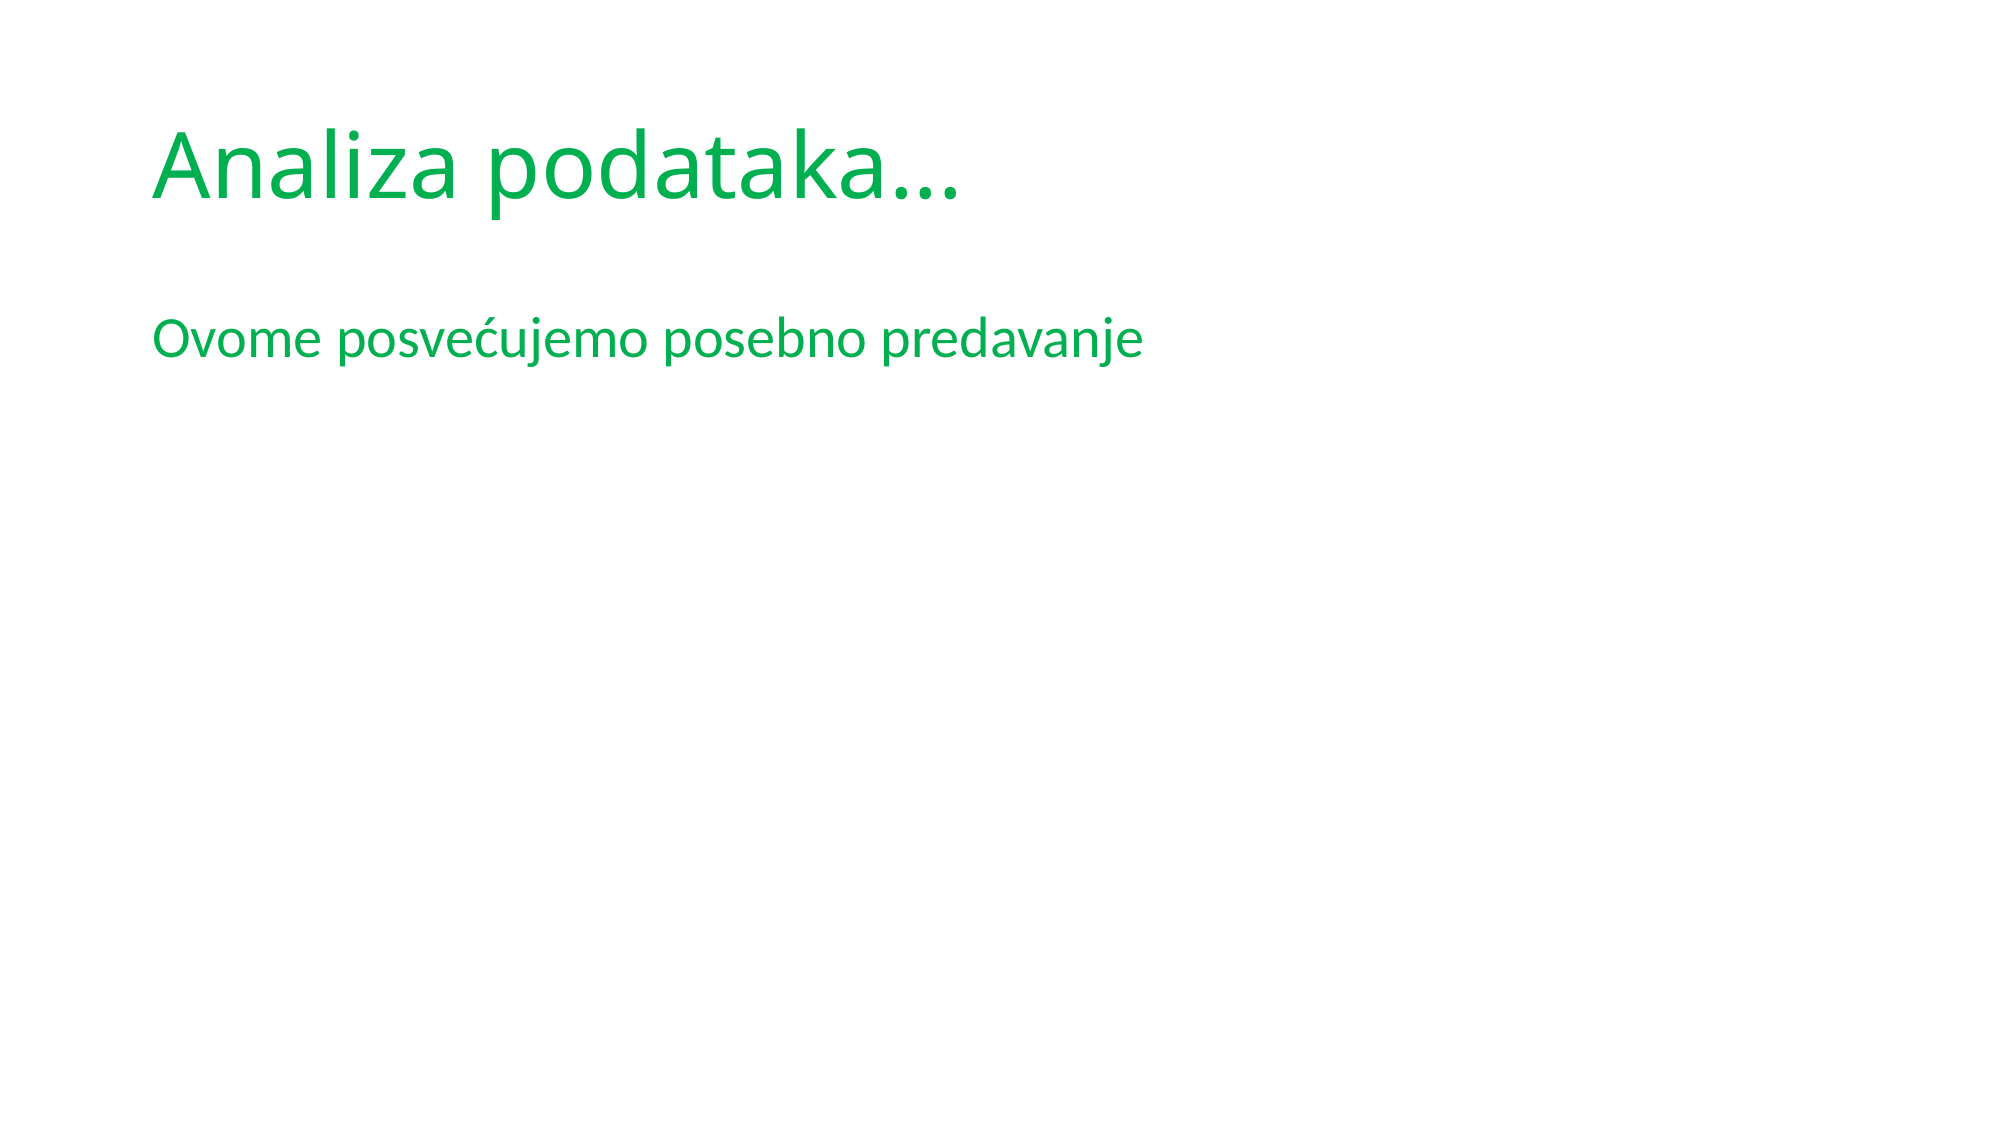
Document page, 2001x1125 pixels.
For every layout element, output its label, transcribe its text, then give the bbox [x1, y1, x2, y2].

title Analiza podataka... [137, 59, 1863, 278]
list Ovome posvećujemo posebno predavanje [137, 299, 1863, 1014]
